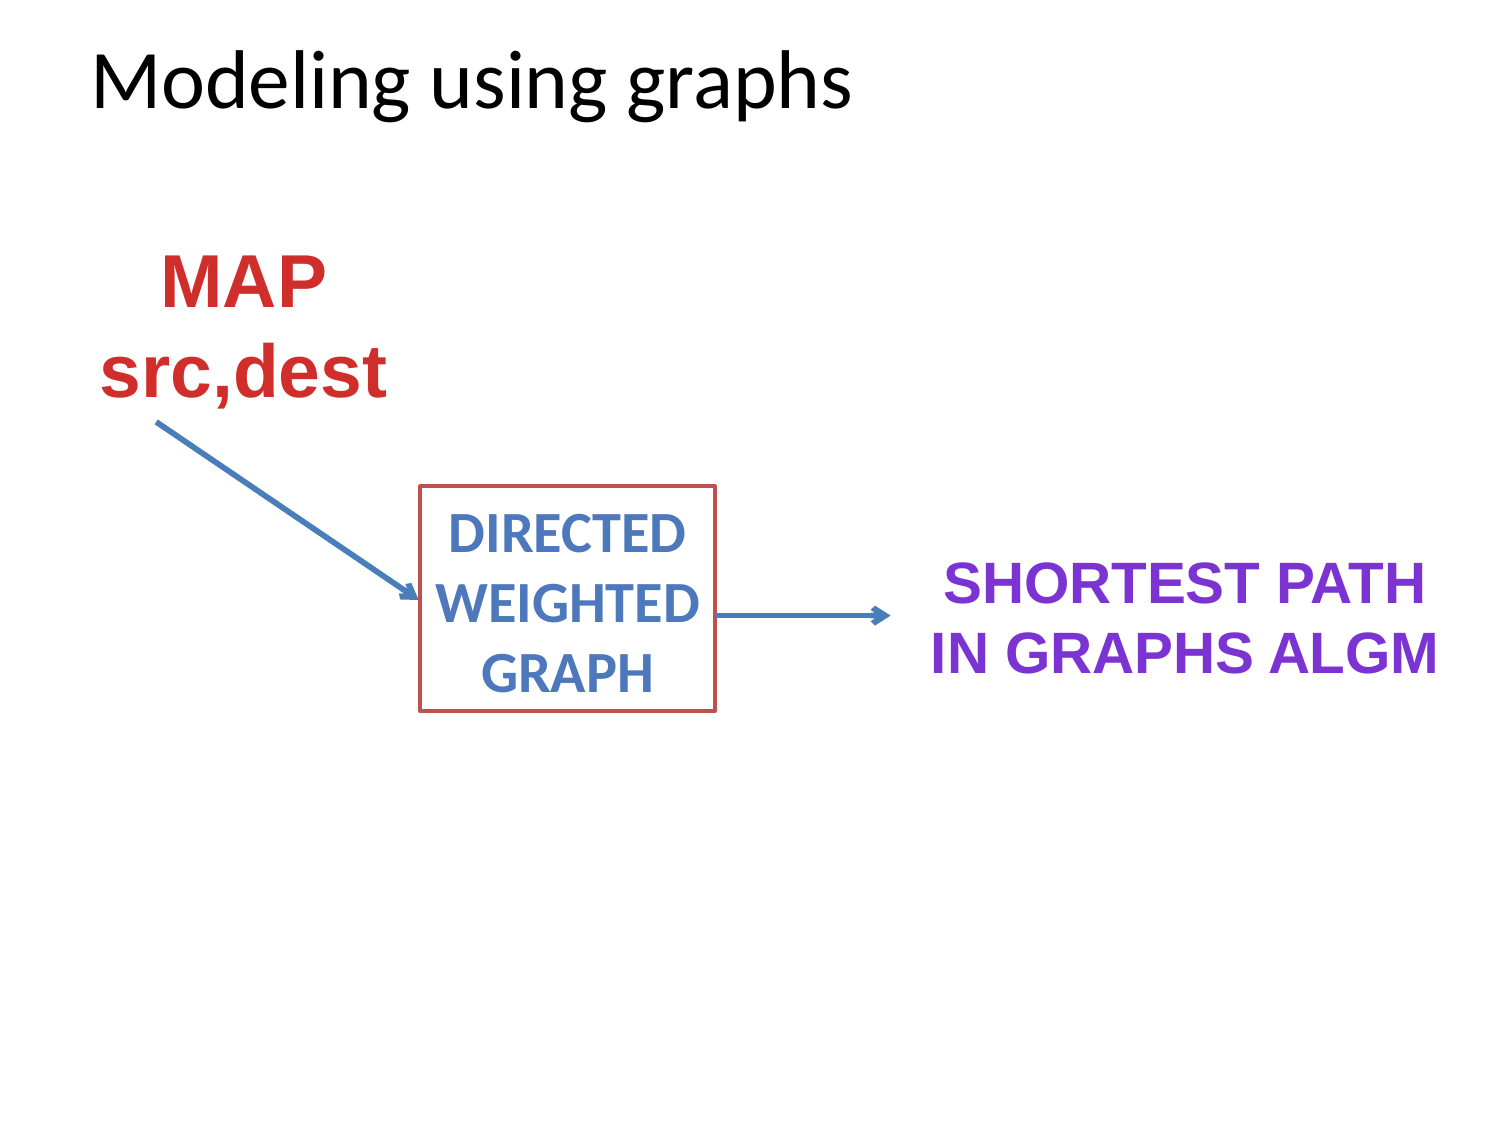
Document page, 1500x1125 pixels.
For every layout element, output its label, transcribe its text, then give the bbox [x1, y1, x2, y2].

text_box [155, 421, 419, 601]
text_box Directed weighted graph [418, 484, 717, 713]
text_box MAP src,dest [75, 224, 413, 420]
text_box Shortest path In graphs algm [915, 537, 1455, 693]
title Modeling using graphs [74, 0, 1426, 151]
